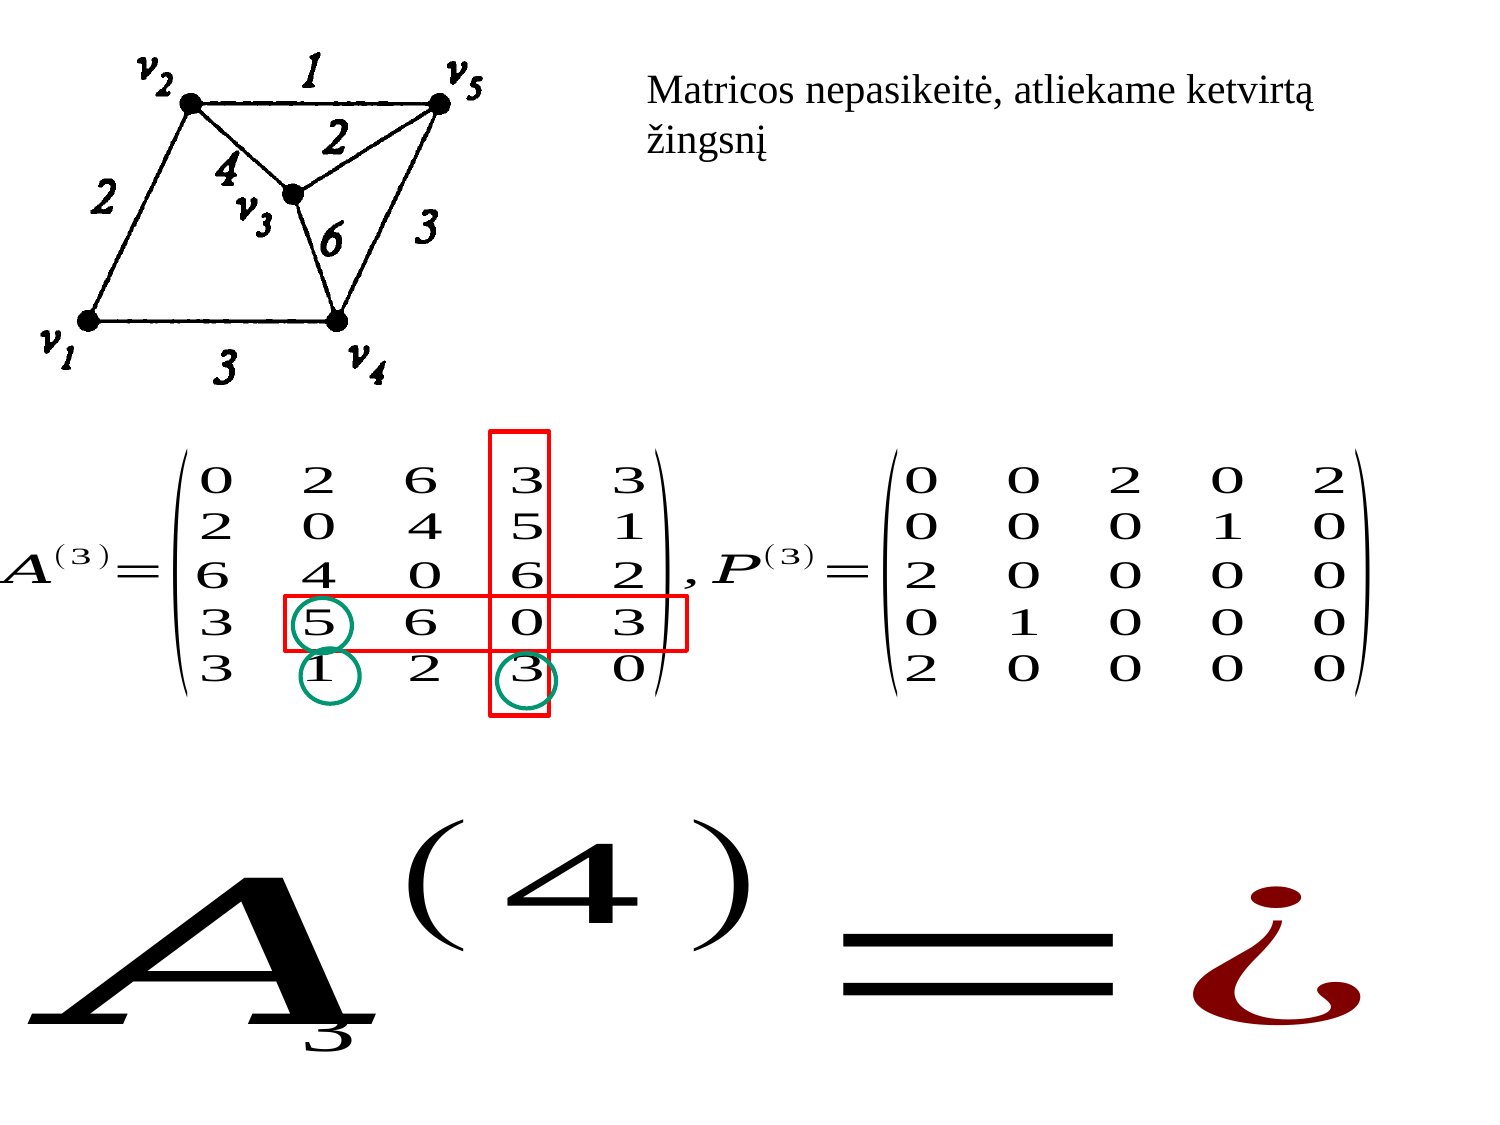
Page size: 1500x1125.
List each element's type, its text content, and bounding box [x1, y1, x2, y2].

text_box [290, 595, 355, 653]
text_box [283, 594, 689, 653]
picture [17, 0, 491, 402]
text_box [488, 653, 551, 718]
text_box [298, 646, 362, 706]
text_box [494, 651, 559, 711]
text_box [488, 429, 551, 594]
text_box Matricos nepasikeitė, atliekame ketvirtą žingsnį [631, 54, 1400, 170]
